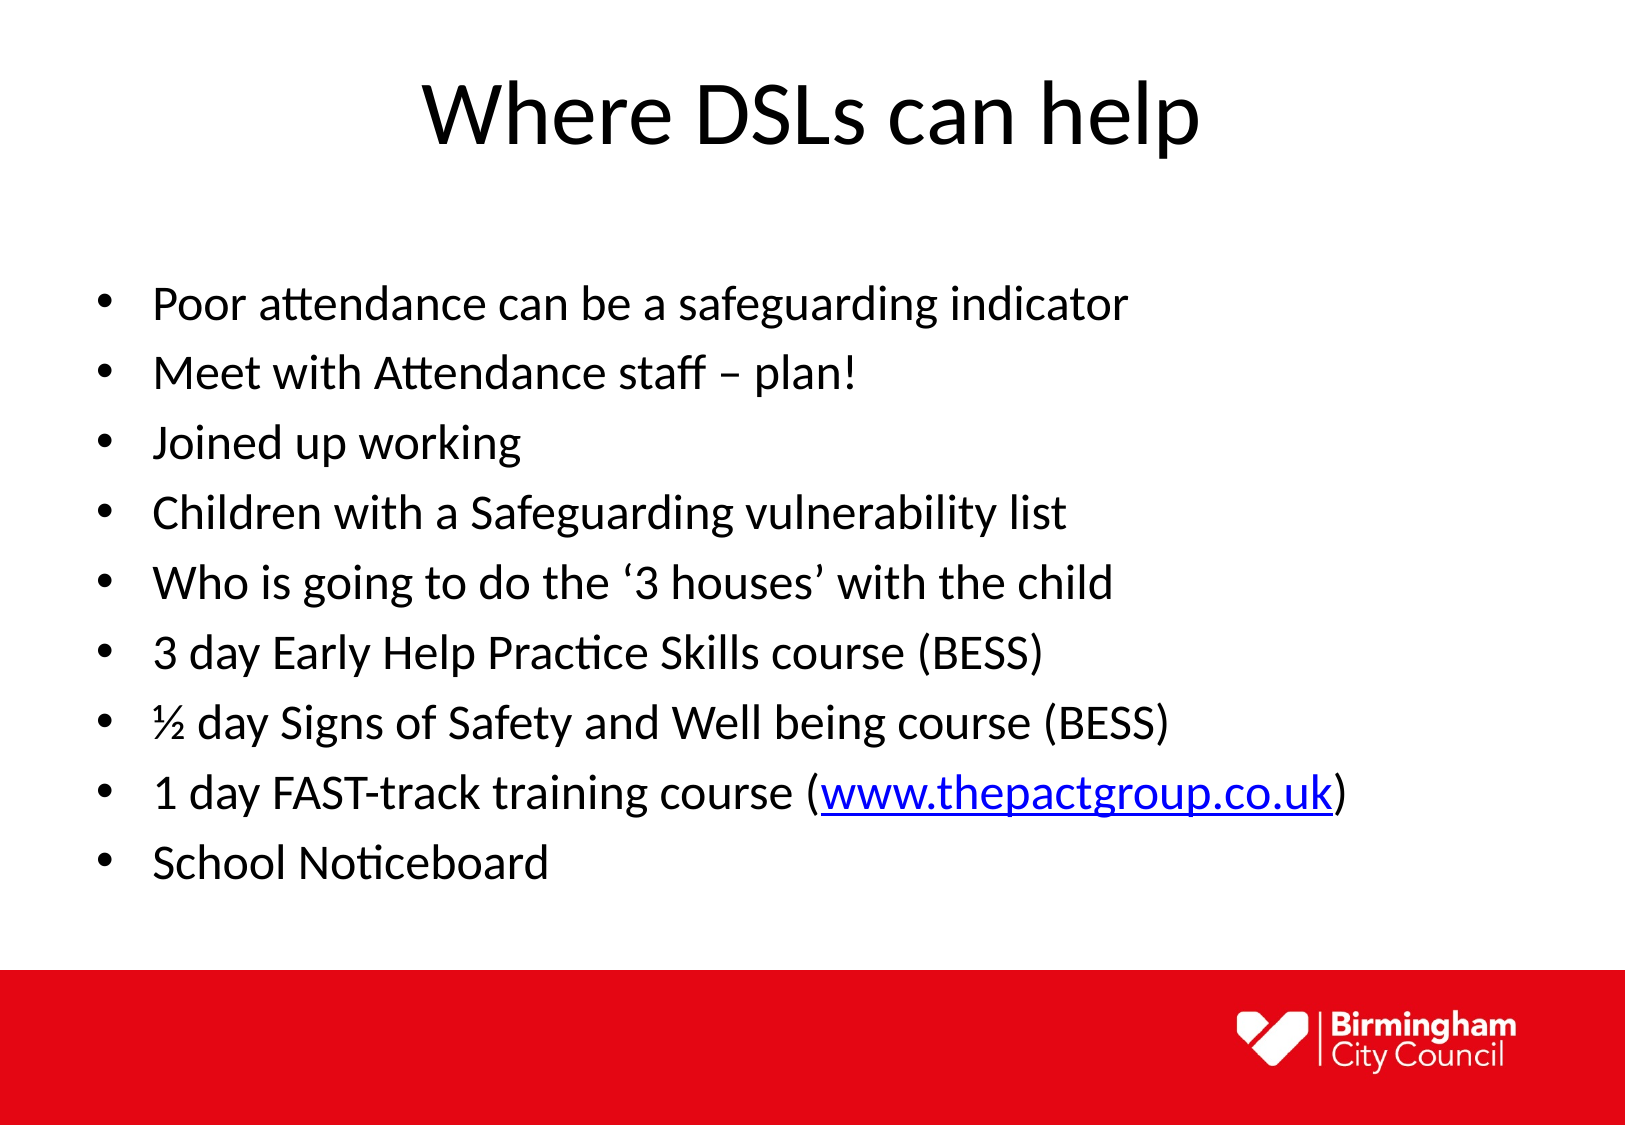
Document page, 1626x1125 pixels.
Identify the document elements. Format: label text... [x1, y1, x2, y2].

picture [0, 970, 1625, 1125]
title Where DSLs can help [81, 45, 1544, 233]
list Poor attendance can be a safeguarding indicator Meet with Attendance staff – plan! Joined up working Children with a Safeguarding vulnerability list Who is going to do the ‘3 houses’ with the child 3 day Early Help Practice Skills course (BESS) ½ day Signs of Safety and Well being course (BESS) 1 day FAST-track training course (www.thepactgroup.co.uk) School Noticeboard [81, 262, 1544, 1005]
